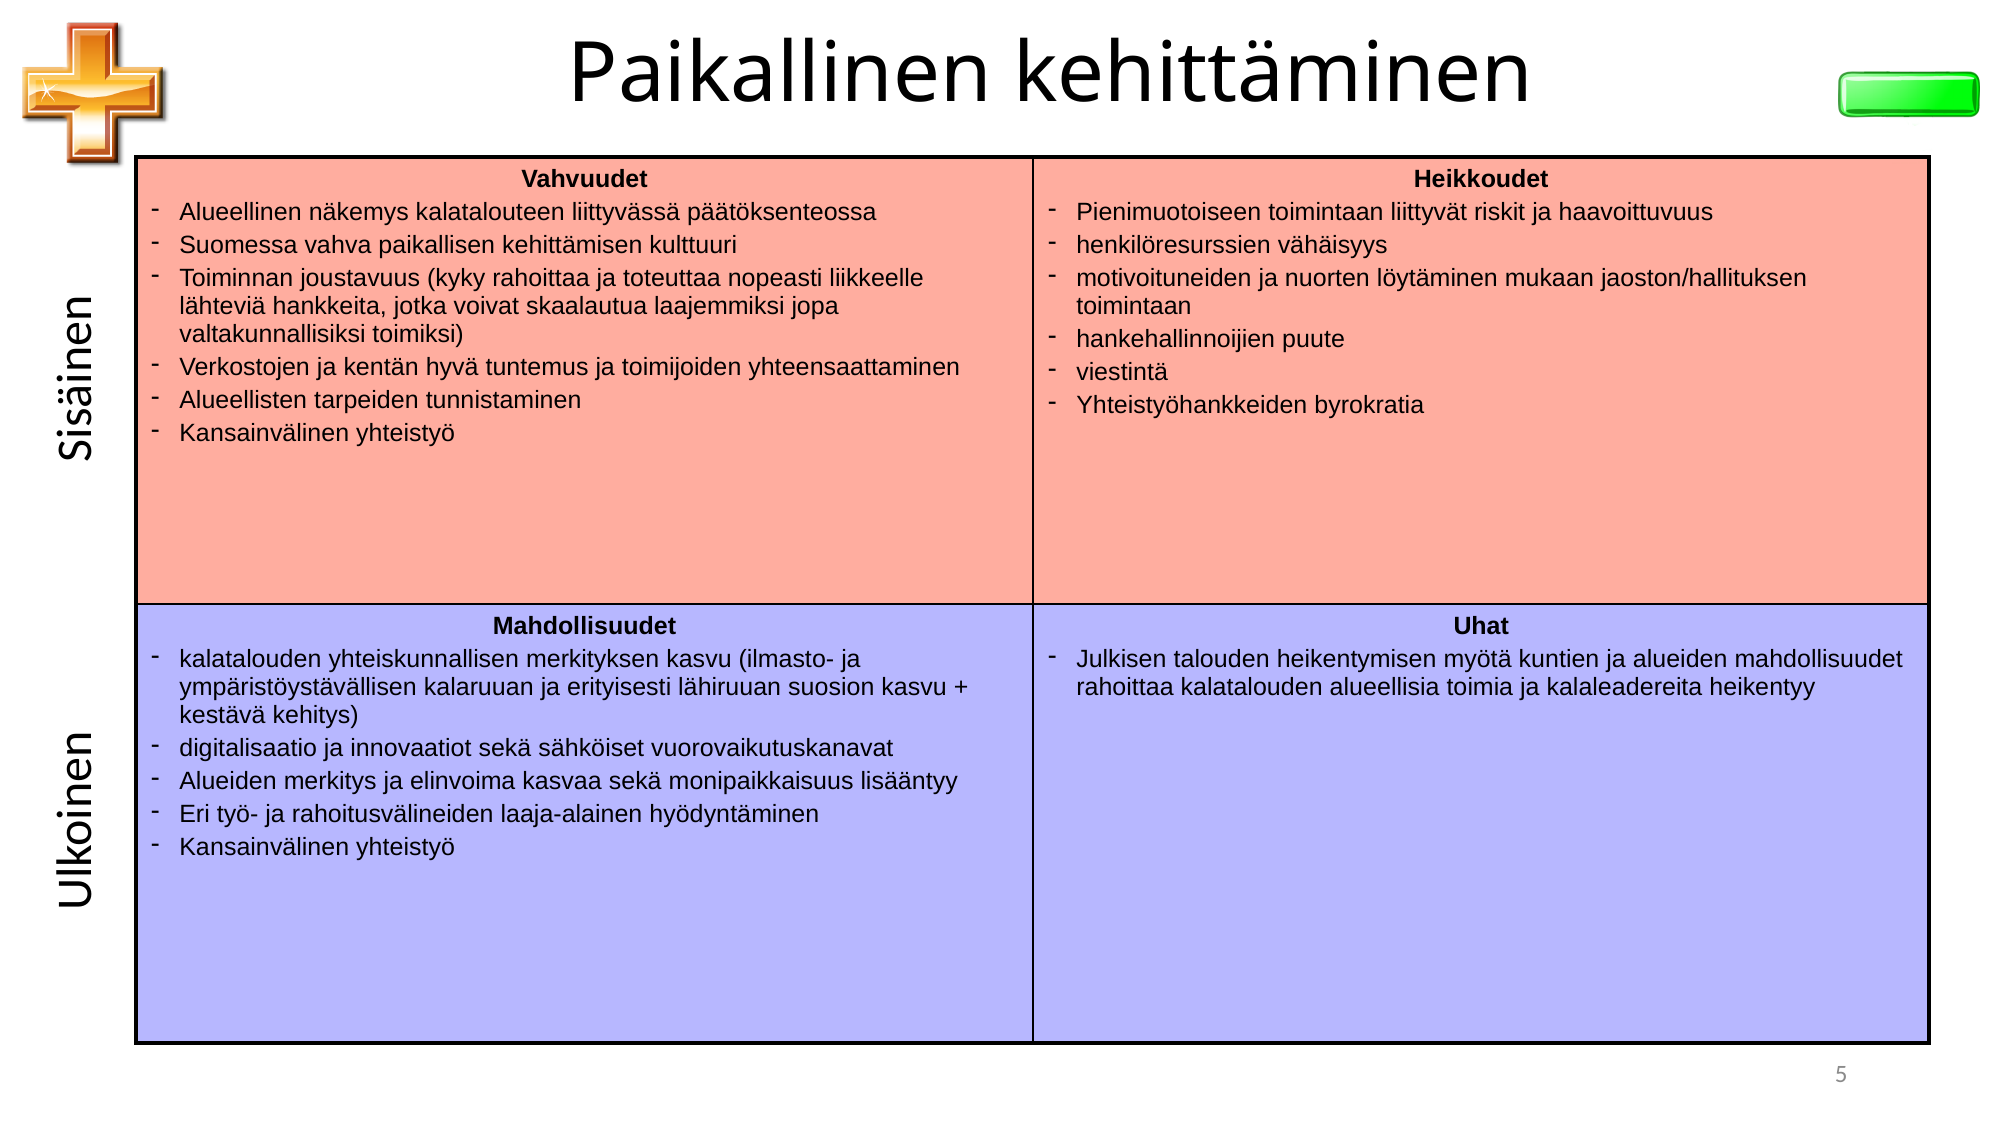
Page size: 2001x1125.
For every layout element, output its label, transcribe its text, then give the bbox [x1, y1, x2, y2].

slide_number 5 [1412, 1045, 1863, 1103]
picture [16, 16, 172, 172]
table_cell Mahdollisuudet kalatalouden yhteiskunnallisen merkityksen kasvu (ilmasto- ja ympäristöystävällisen kalaruuan ja erityisesti lähiruuan suosion kasvu + kestävä kehitys) digitalisaatio ja innovaatiot sekä sähköiset vuorovaikutuskanavat Alueiden merkitys ja elinvoima kasvaa sekä monipaikkaisuus lisääntyy Eri työ- ja rahoitusvälineiden laaja-alainen hyödyntäminen Kansainvälinen yhteistyö [138, 605, 1032, 1041]
text_box Ulkoinen [33, 669, 109, 926]
table_header Vahvuudet Alueellinen näkemys kalatalouteen liittyvässä päätöksenteossa Suomessa vahva paikallisen kehittämisen kulttuuri Toiminnan joustavuus (kyky rahoittaa ja toteuttaa nopeasti liikkeelle lähteviä hankkeita, jotka voivat skaalautua laajemmiksi jopa valtakunnallisiksi toimiksi) Verkostojen ja kentän hyvä tuntemus ja toimijoiden yhteensaattaminen Alueellisten tarpeiden tunnistaminen Kansainvälinen yhteistyö [138, 159, 1032, 603]
table_cell Uhat Julkisen talouden heikentymisen myötä kuntien ja alueiden mahdollisuudet rahoittaa kalatalouden alueellisia toimia ja kalaleadereita heikentyy [1034, 605, 1927, 1041]
title Paikallinen kehittäminen [376, 16, 1727, 133]
picture [1837, 23, 1980, 165]
text_box Sisäinen [33, 220, 109, 477]
table_header Heikkoudet Pienimuotoiseen toimintaan liittyvät riskit ja haavoittuvuus henkilöresurssien vähäisyys motivoituneiden ja nuorten löytäminen mukaan jaoston/hallituksen toimintaan hankehallinnoijien puute viestintä Yhteistyöhankkeiden byrokratia [1034, 159, 1927, 603]
